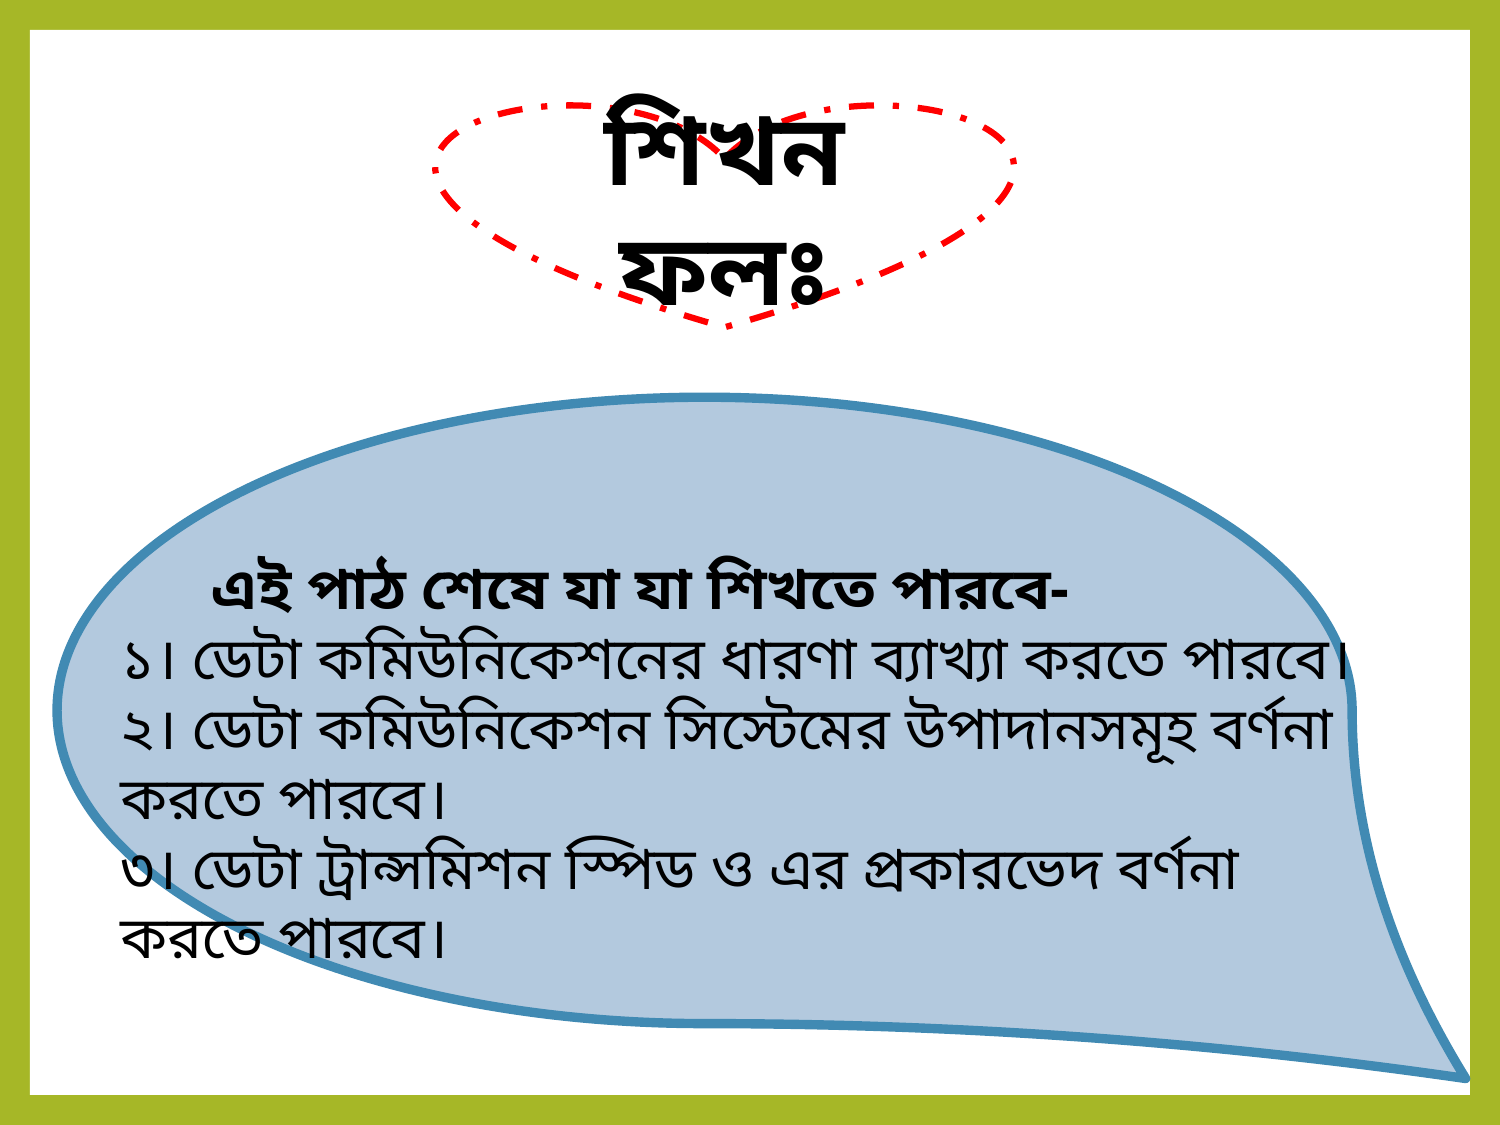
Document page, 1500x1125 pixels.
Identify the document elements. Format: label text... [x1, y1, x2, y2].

text_box শিখন ফলঃ [433, 103, 1016, 328]
text_box [368, 848, 1467, 1080]
text_box [155, 396, 1254, 543]
text_box [56, 590, 105, 830]
text_box এই পাঠ শেষে যা যা শিখতে পারবে- ১। ডেটা কমিউনিকেশনের ধারণা ব্যাখ্যা করতে পারবে। ২। ডেটা কমিউনিকেশন সিস্টেমের উপাদানসমূহ বর্ণনা করতে পারবে। ৩। ডেটা ট্রান্সমিশন স্পিড ও এর প্রকারভেদ বর্ণনা করতে পারবে। [105, 543, 1369, 979]
